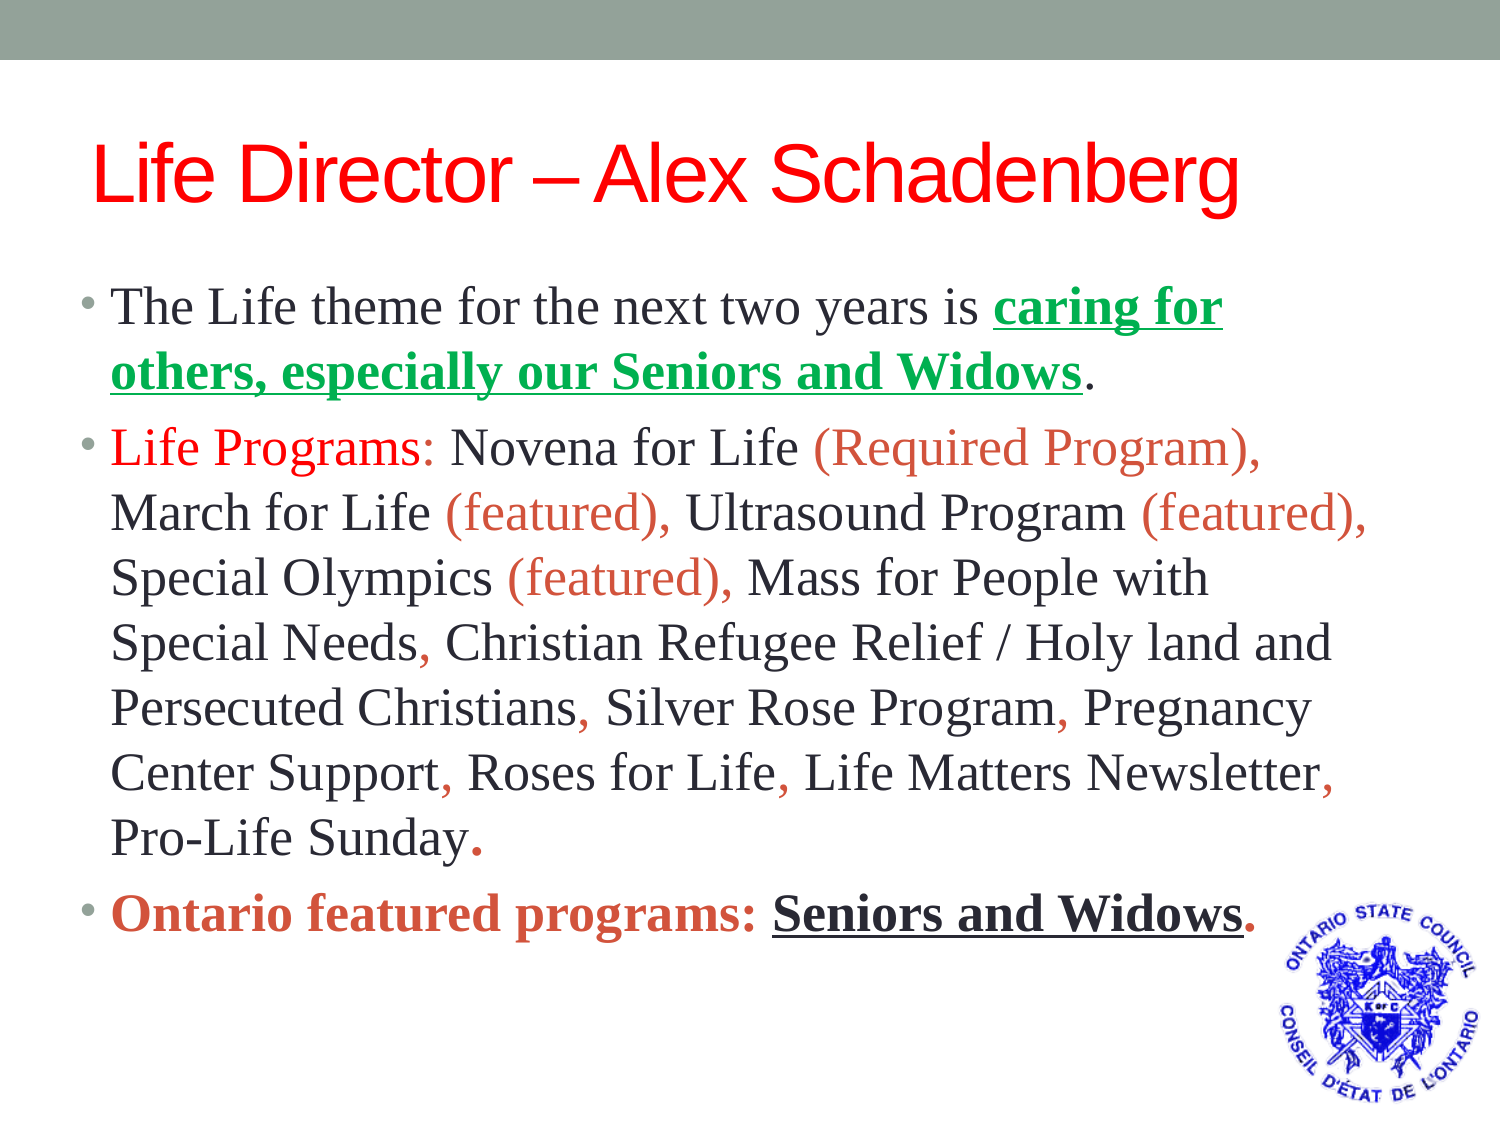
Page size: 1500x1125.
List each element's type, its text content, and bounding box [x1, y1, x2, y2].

picture [1257, 881, 1500, 1125]
list The Life theme for the next two years is caring for others, especially our Seniors and Widows. Life Programs: Novena for Life (Required Program), March for Life (featured), Ultrasound Program (featured), Special Olympics (featured), Mass for People with Special Needs, Christian Refugee Relief / Holy land and Persecuted Christians, Silver Rose Program, Pregnancy Center Support, Roses for Life, Life Matters Newsletter, Pro-Life Sunday. Ontario featured programs: Seniors and Widows. [64, 262, 1388, 1063]
title Life Director – Alex Schadenberg [75, 87, 1425, 250]
